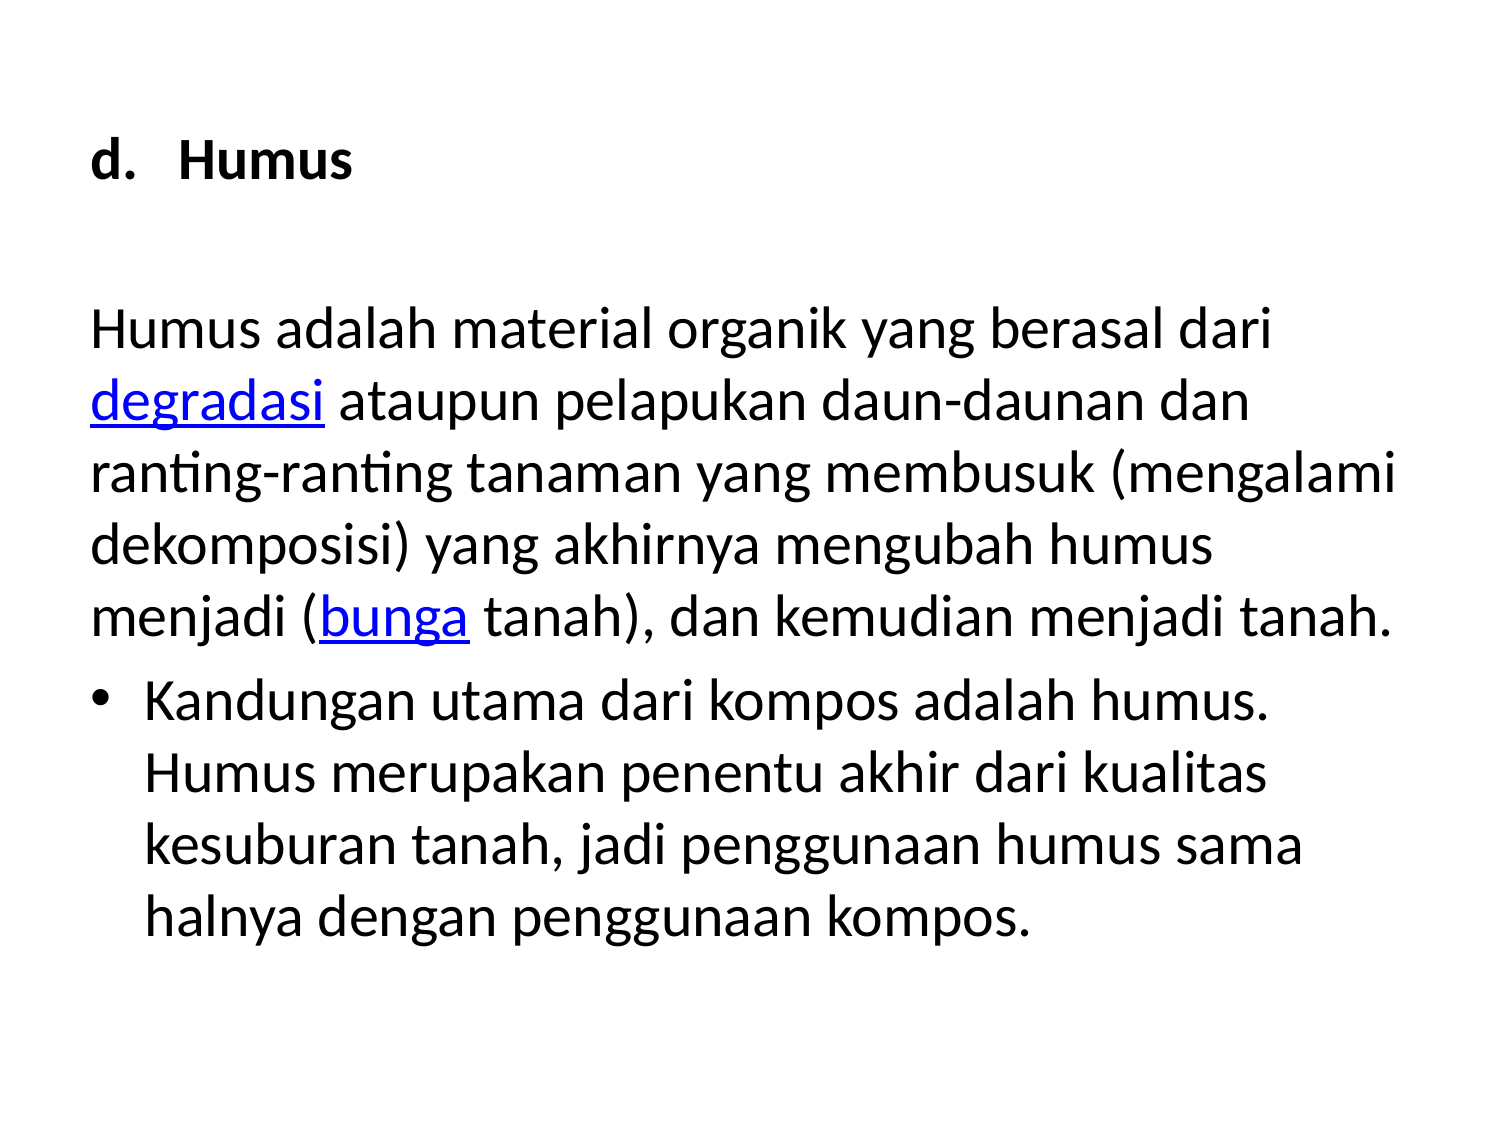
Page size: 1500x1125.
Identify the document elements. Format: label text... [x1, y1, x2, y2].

list d. Humus Humus adalah material organik yang berasal dari degradasi ataupun pelapukan daun-daunan dan ranting-ranting tanaman yang membusuk (mengalami dekomposisi) yang akhirnya mengubah humus menjadi (bunga tanah), dan kemudian menjadi tanah. Kandungan utama dari kompos adalah humus. Humus merupakan penentu akhir dari kualitas kesuburan tanah, jadi penggunaan humus sama halnya dengan penggunaan kompos. [75, 112, 1425, 1005]
